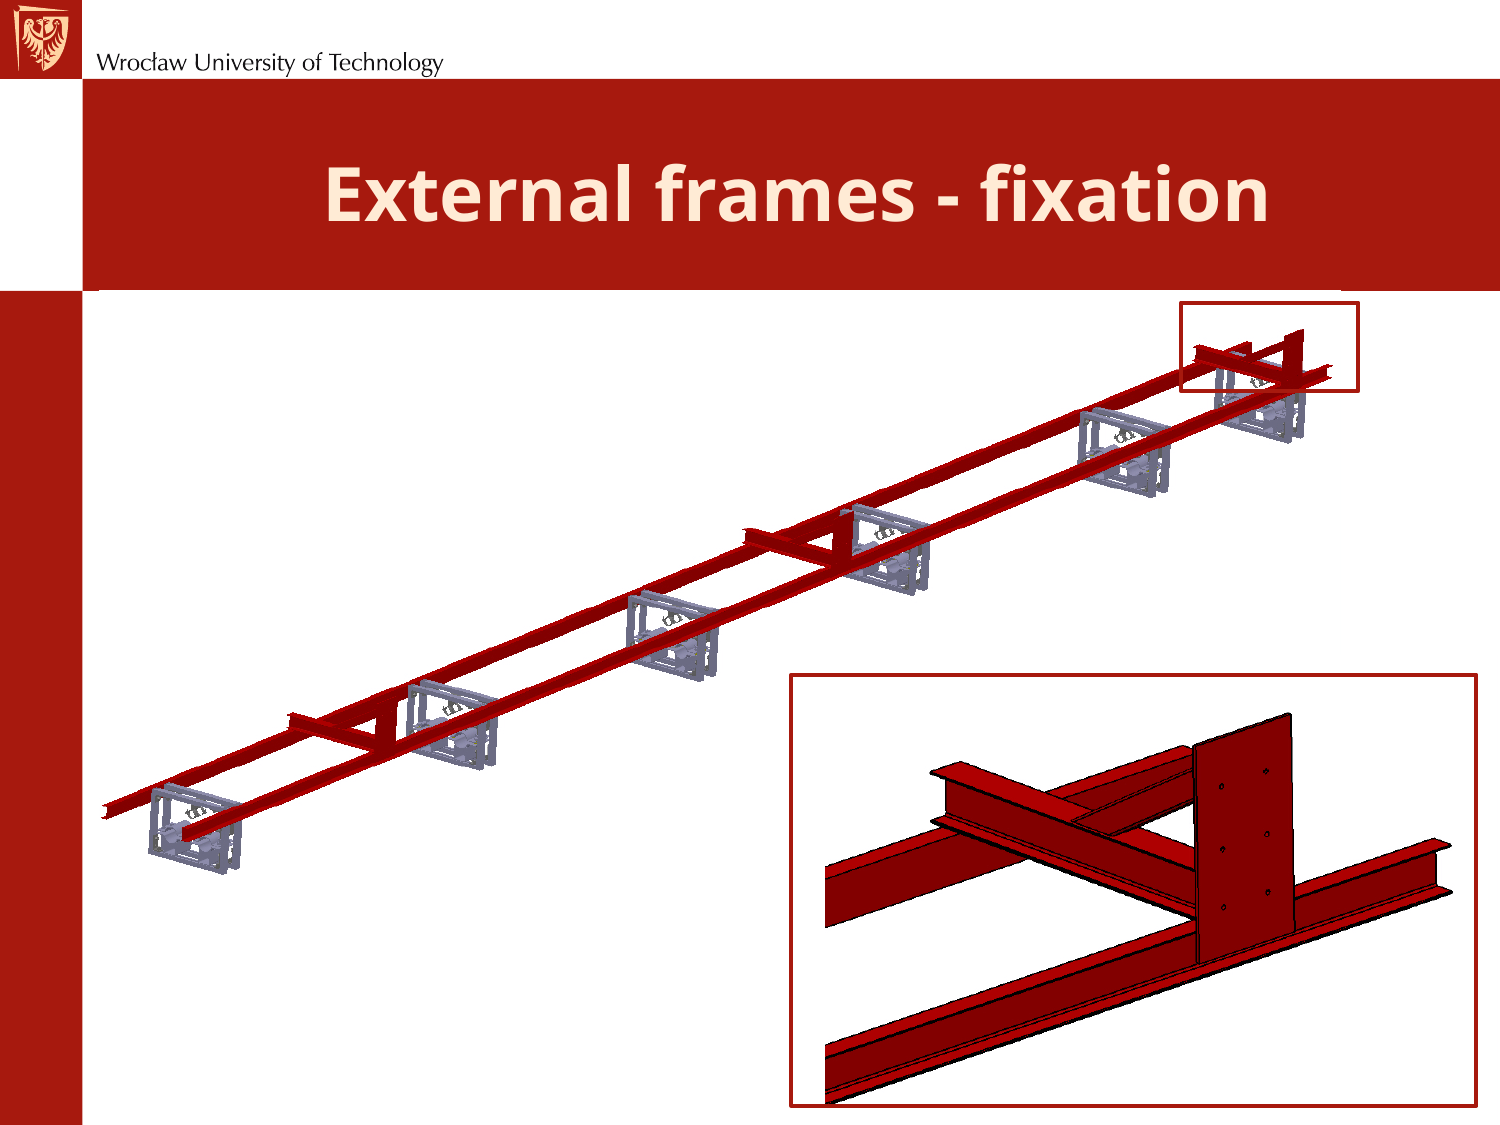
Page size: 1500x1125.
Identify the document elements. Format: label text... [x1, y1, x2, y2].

text_box [789, 893, 820, 1108]
picture [99, 289, 1498, 1125]
text_box [1345, 301, 1360, 393]
title External frames - fixation [306, 106, 1341, 277]
